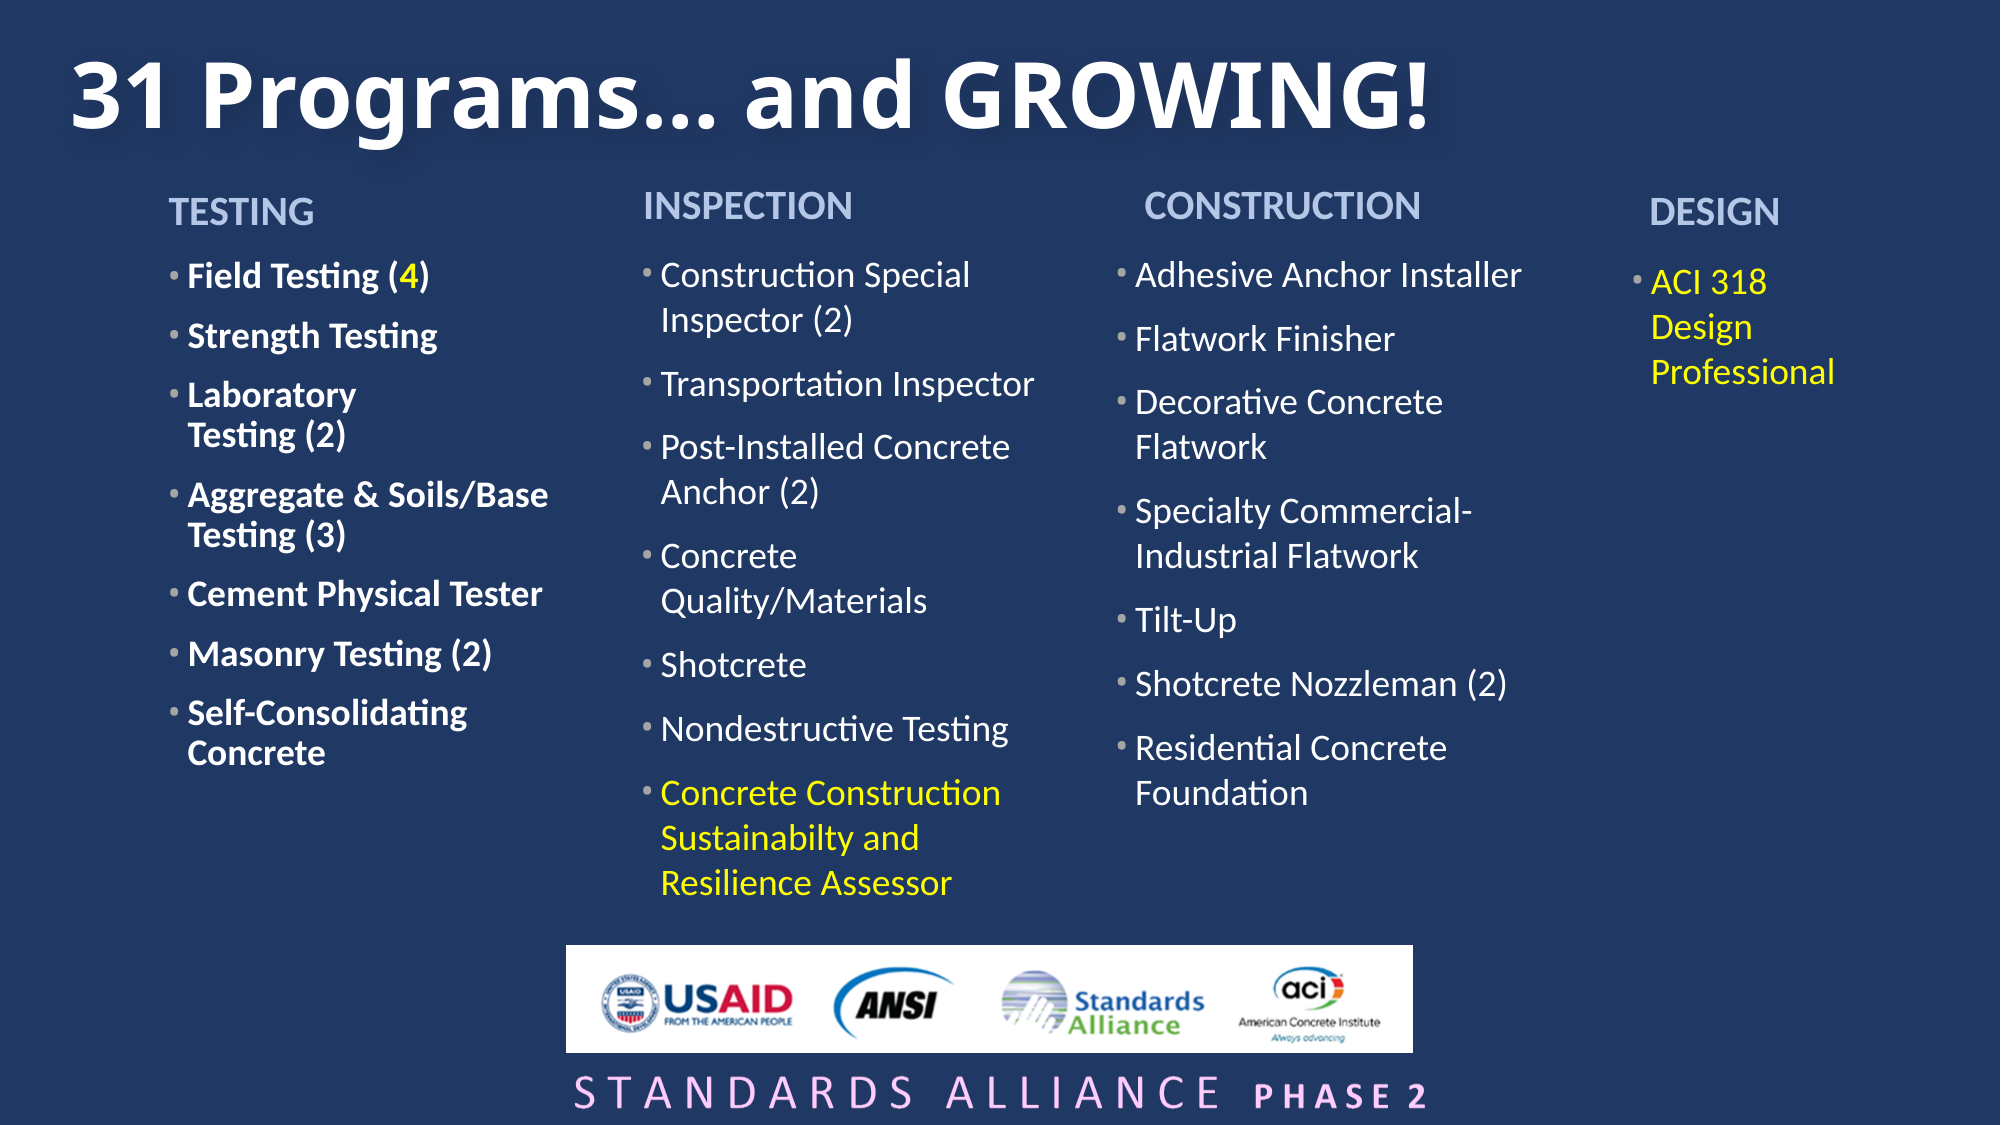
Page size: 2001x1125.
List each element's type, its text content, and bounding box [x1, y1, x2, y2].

text_box Adhesive Anchor Installer Flatwork Finisher Decorative Concrete Flatwork Specialty Commercial-Industrial Flatwork Tilt-Up Shotcrete Nozzleman (2) Residential Concrete Foundation [1101, 242, 1539, 971]
text_box CONSTRUCTION [1064, 170, 1502, 235]
text_box ACI 318 Design Professional [1617, 249, 1880, 420]
text_box INSPECTION [628, 170, 918, 235]
picture [0, 945, 2000, 1125]
text_box 31 Programs… and GROWING! [0, 0, 2000, 186]
text_box DESIGN [1583, 176, 1847, 242]
list Field Testing (4) Strength Testing Laboratory Testing (2) Aggregate & Soils/Base Testing (3) Cement Physical Tester Masonry Testing (2) Self-Consolidating Concrete [153, 249, 592, 978]
text_box Construction Special Inspector (2) Transportation Inspector Post-Installed Concrete Anchor (2) Concrete Quality/Materials Shotcrete Nondestructive Testing Concrete Construction Sustainabilty and Resilience Assessor [626, 242, 1065, 971]
text_box TESTING [153, 176, 387, 242]
